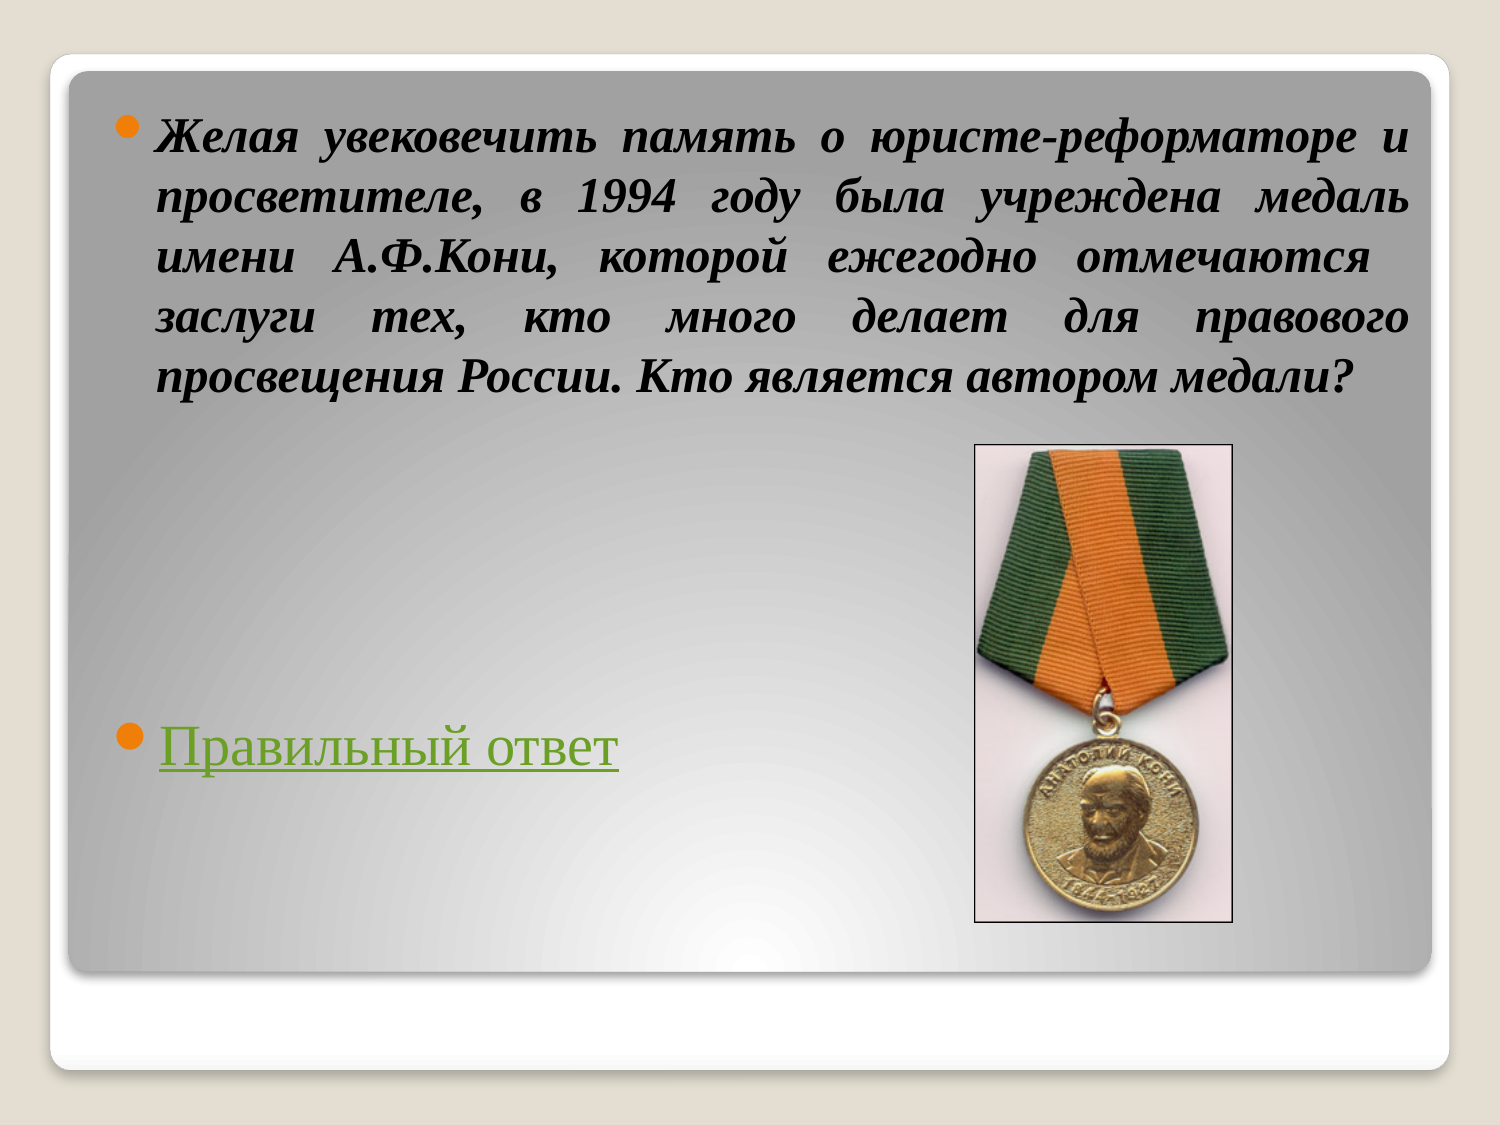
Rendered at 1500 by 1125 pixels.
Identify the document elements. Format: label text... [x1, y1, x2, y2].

picture [974, 444, 1233, 923]
list Желая увековечить память о юристе-реформаторе и просветителе, в 1994 году была учреждена медаль имени А.Ф.Кони, которой ежегодно отмечаются заслуги тех, кто много делает для правового просвещения России. Кто является автором медали? Правильный ответ [82, 86, 1425, 961]
